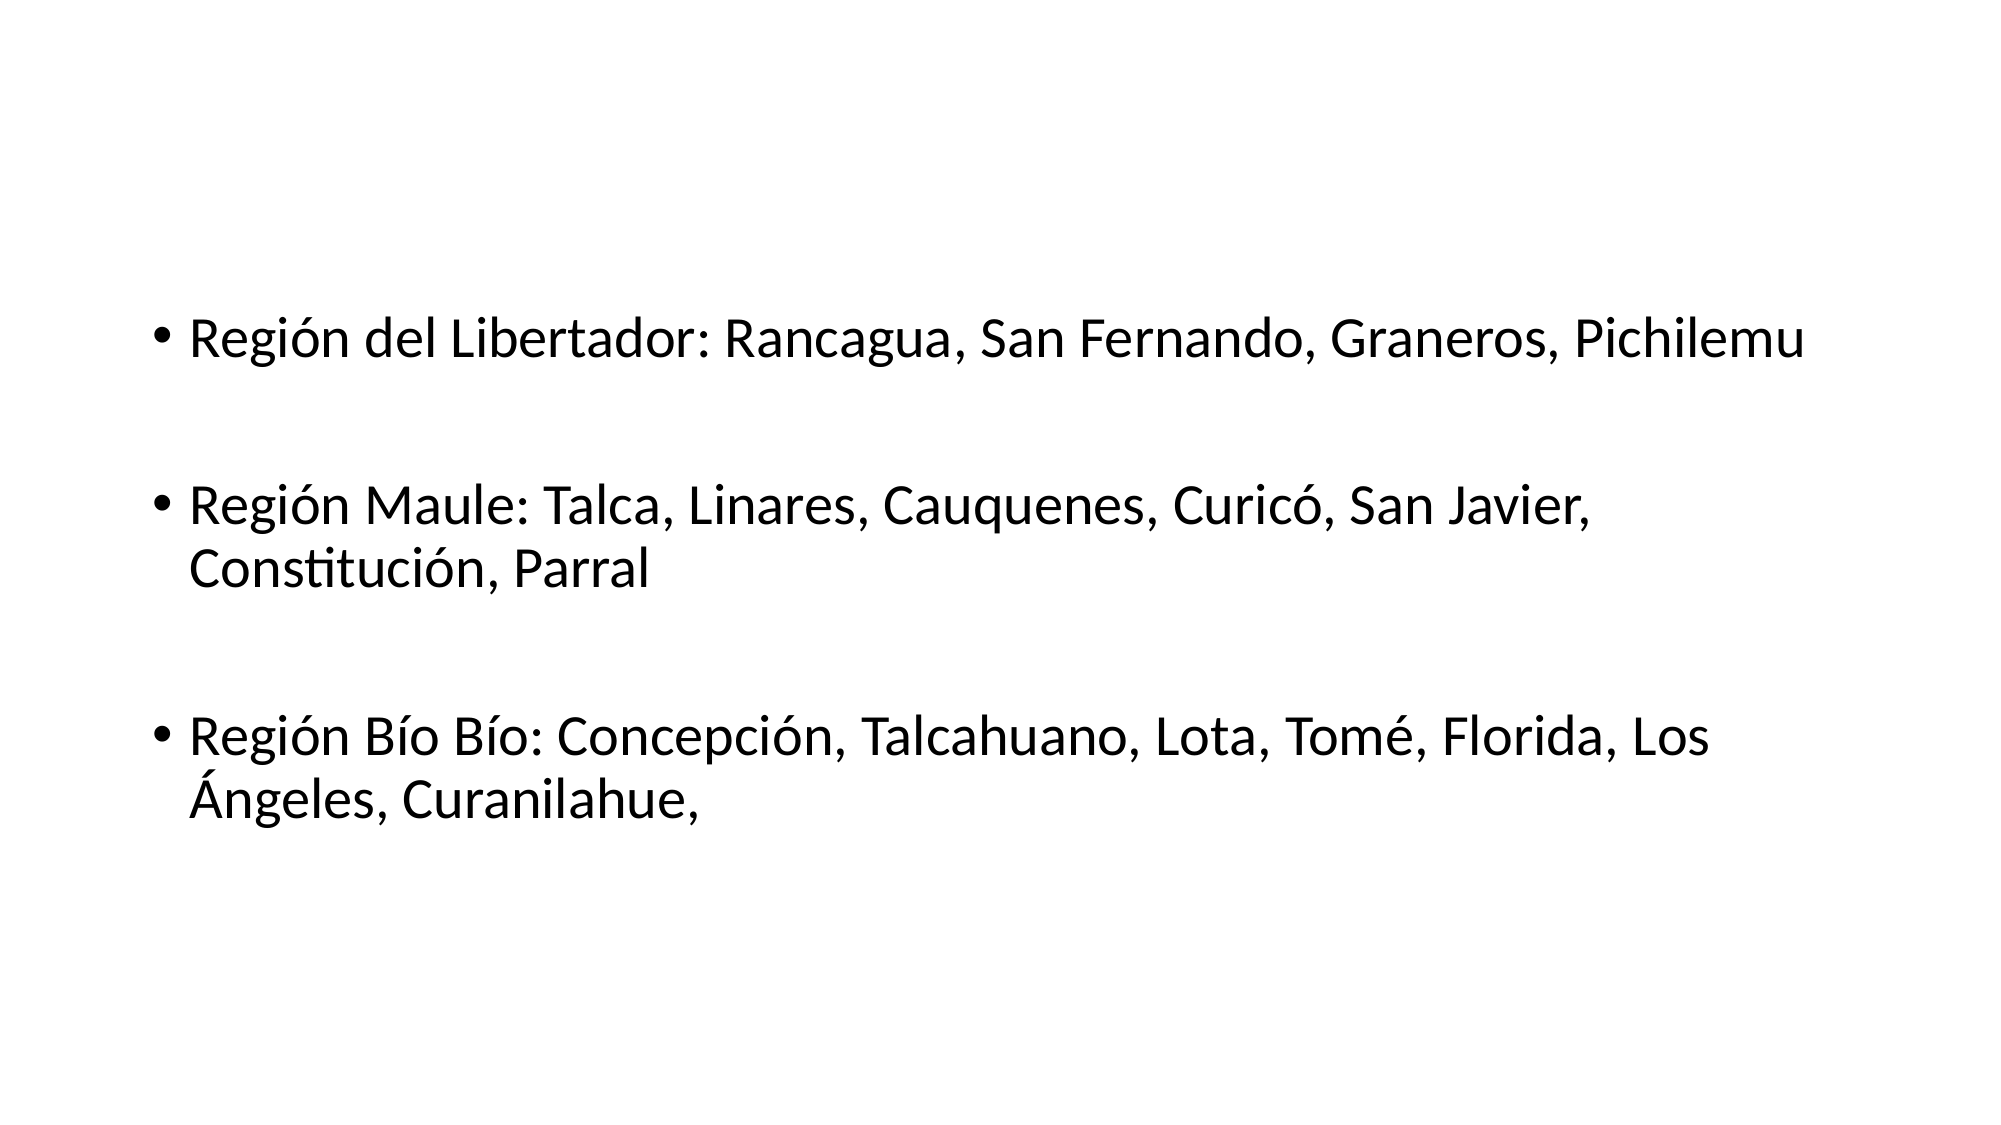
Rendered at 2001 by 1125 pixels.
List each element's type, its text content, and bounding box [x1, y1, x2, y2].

list Región del Libertador: Rancagua, San Fernando, Graneros, Pichilemu Región Maule: Talca, Linares, Cauquenes, Curicó, San Javier, Constitución, Parral Región Bío Bío: Concepción, Talcahuano, Lota, Tomé, Florida, Los Ángeles, Curanilahue, [137, 299, 1863, 1014]
